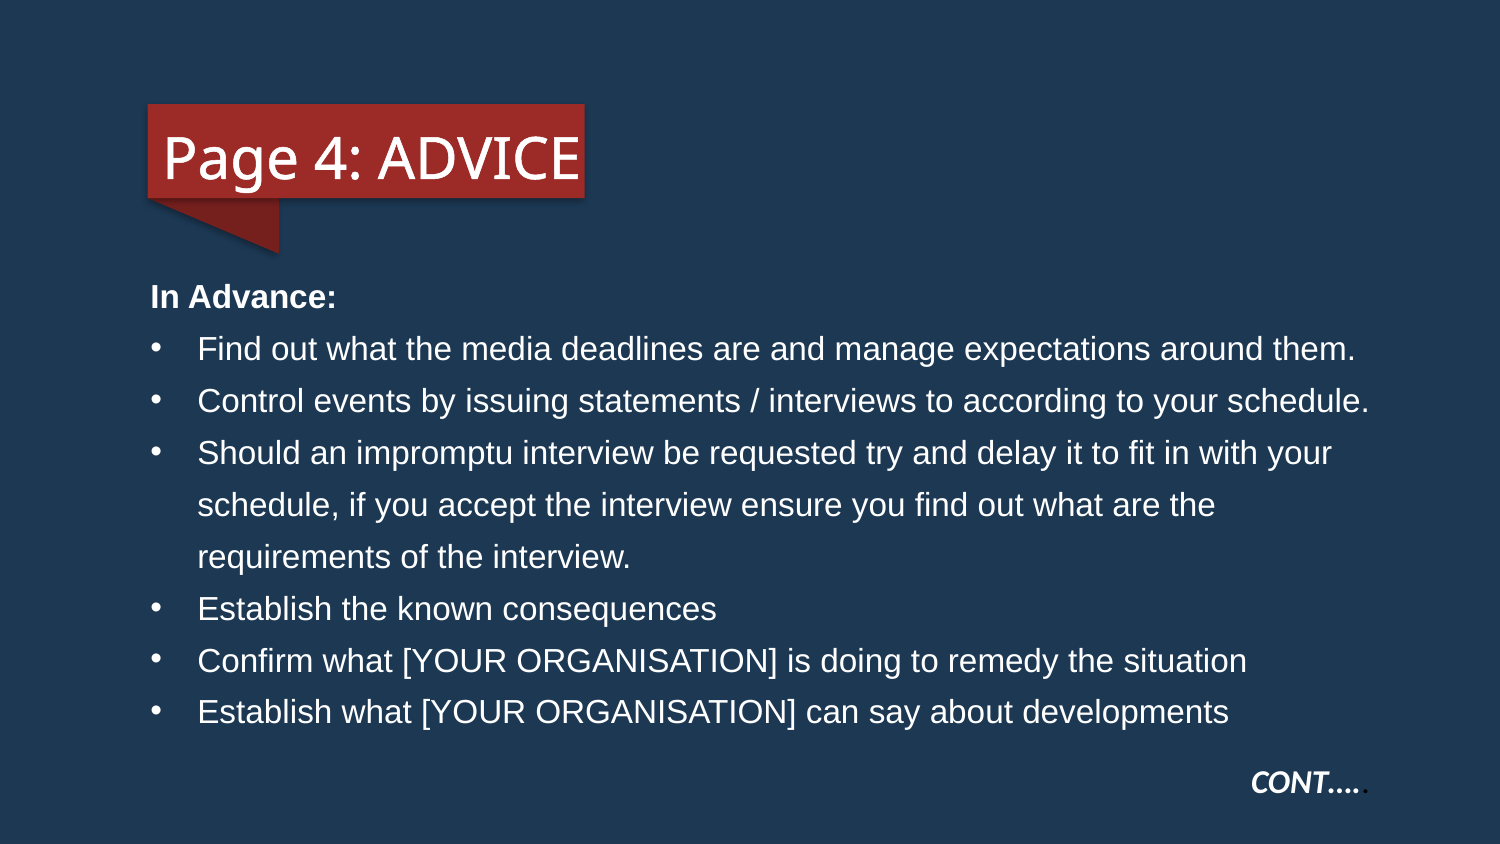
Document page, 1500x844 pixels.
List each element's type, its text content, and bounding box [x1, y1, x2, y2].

text_box In Advance: Find out what the media deadlines are and manage expectations around them. Control events by issuing statements / interviews to according to your schedule. Should an impromptu interview be requested try and delay it to fit in with your schedule, if you accept the interview ensure you find out what are the requirements of the interview. Establish the known consequences Confirm what [YOUR ORGANISATION] is doing to remedy the situation Establish what [YOUR ORGANISATION] can say about developments [135, 256, 1424, 790]
text_box CONT….. [147, 752, 1385, 808]
text_box Page 4: ADVICE [147, 78, 729, 198]
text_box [147, 103, 585, 254]
